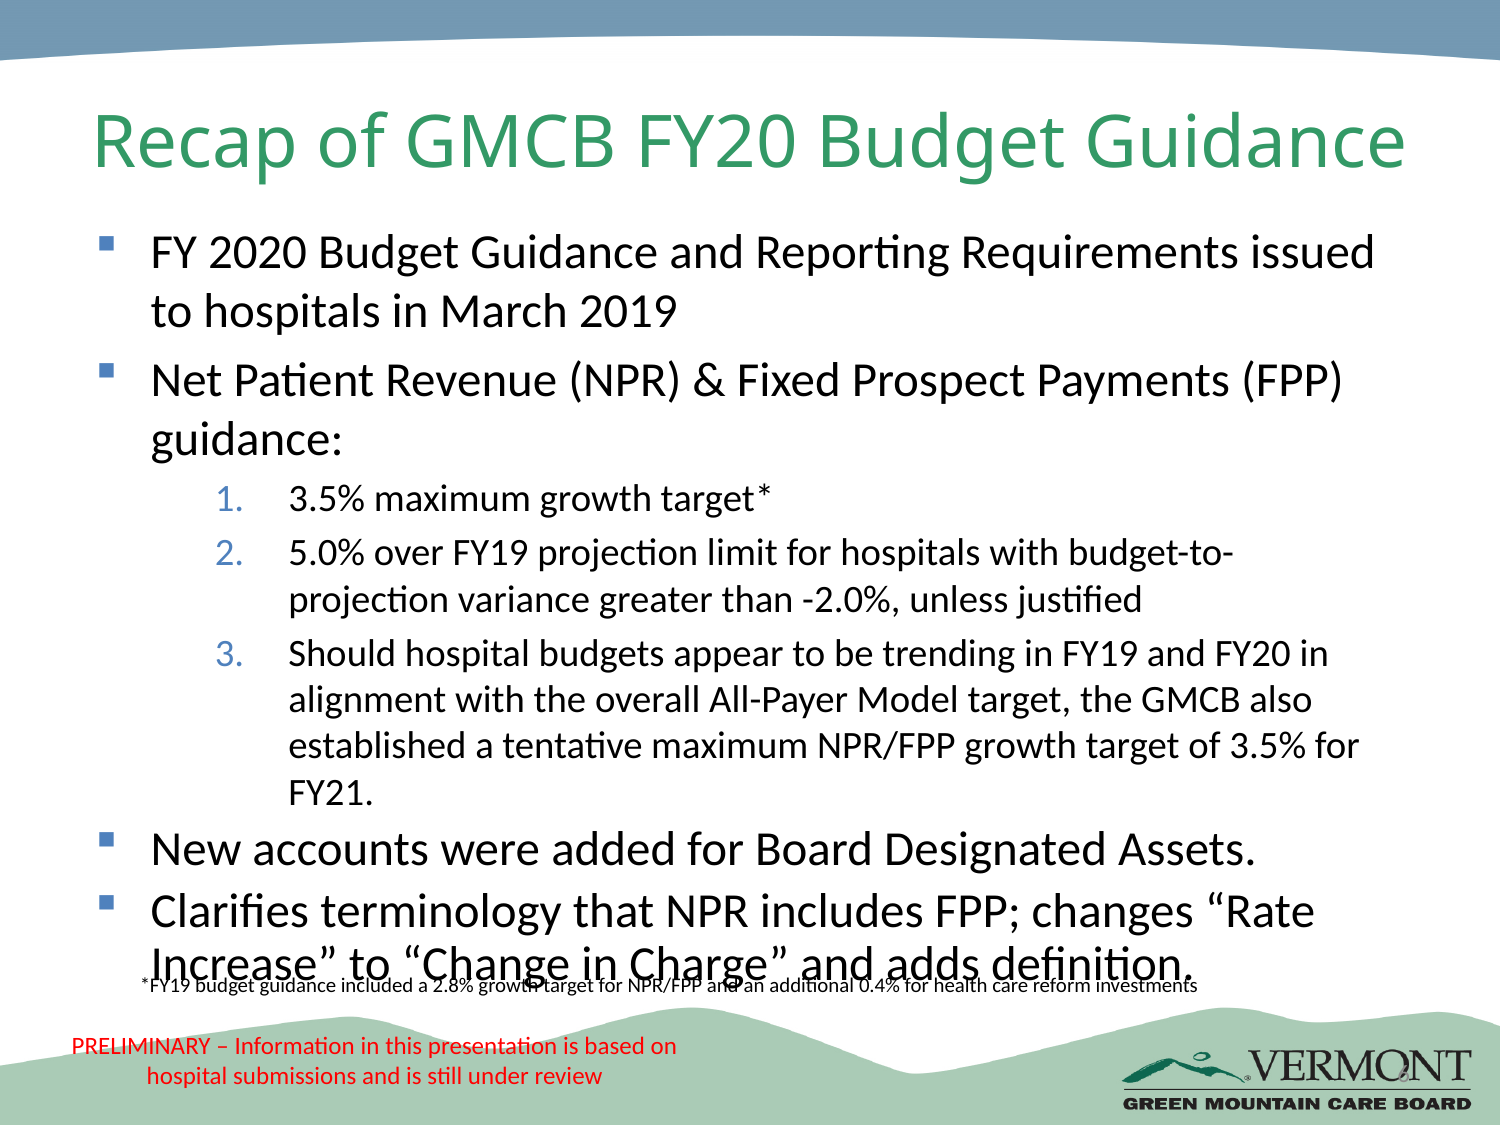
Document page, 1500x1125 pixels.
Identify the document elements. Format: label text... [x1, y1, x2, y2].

title Recap of GMCB FY20 Budget Guidance [75, 45, 1425, 233]
slide_number 6 [1074, 1042, 1425, 1103]
text_box *FY19 budget guidance included a 2.8% growth target for NPR/FPP and an additional 0.4% for health care reform investments [125, 964, 1445, 1005]
picture [0, 1005, 1500, 1125]
list FY 2020 Budget Guidance and Reporting Requirements issued to hospitals in March 2019 Net Patient Revenue (NPR) & Fixed Prospect Payments (FPP) guidance: 3.5% maximum growth target* 5.0% over FY19 projection limit for hospitals with budget-to-projection variance greater than -2.0%, unless justified Should hospital budgets appear to be trending in FY19 and FY20 in alignment with the overall All-Payer Model target, the GMCB also established a tentative maximum NPR/FPP growth target of 3.5% for FY21. New accounts were added for Board Designated Assets. Clarifies terminology that NPR includes FPP; changes “Rate Increase” to “Change in Charge” and adds definition. [80, 212, 1400, 1000]
picture [0, 0, 1500, 63]
